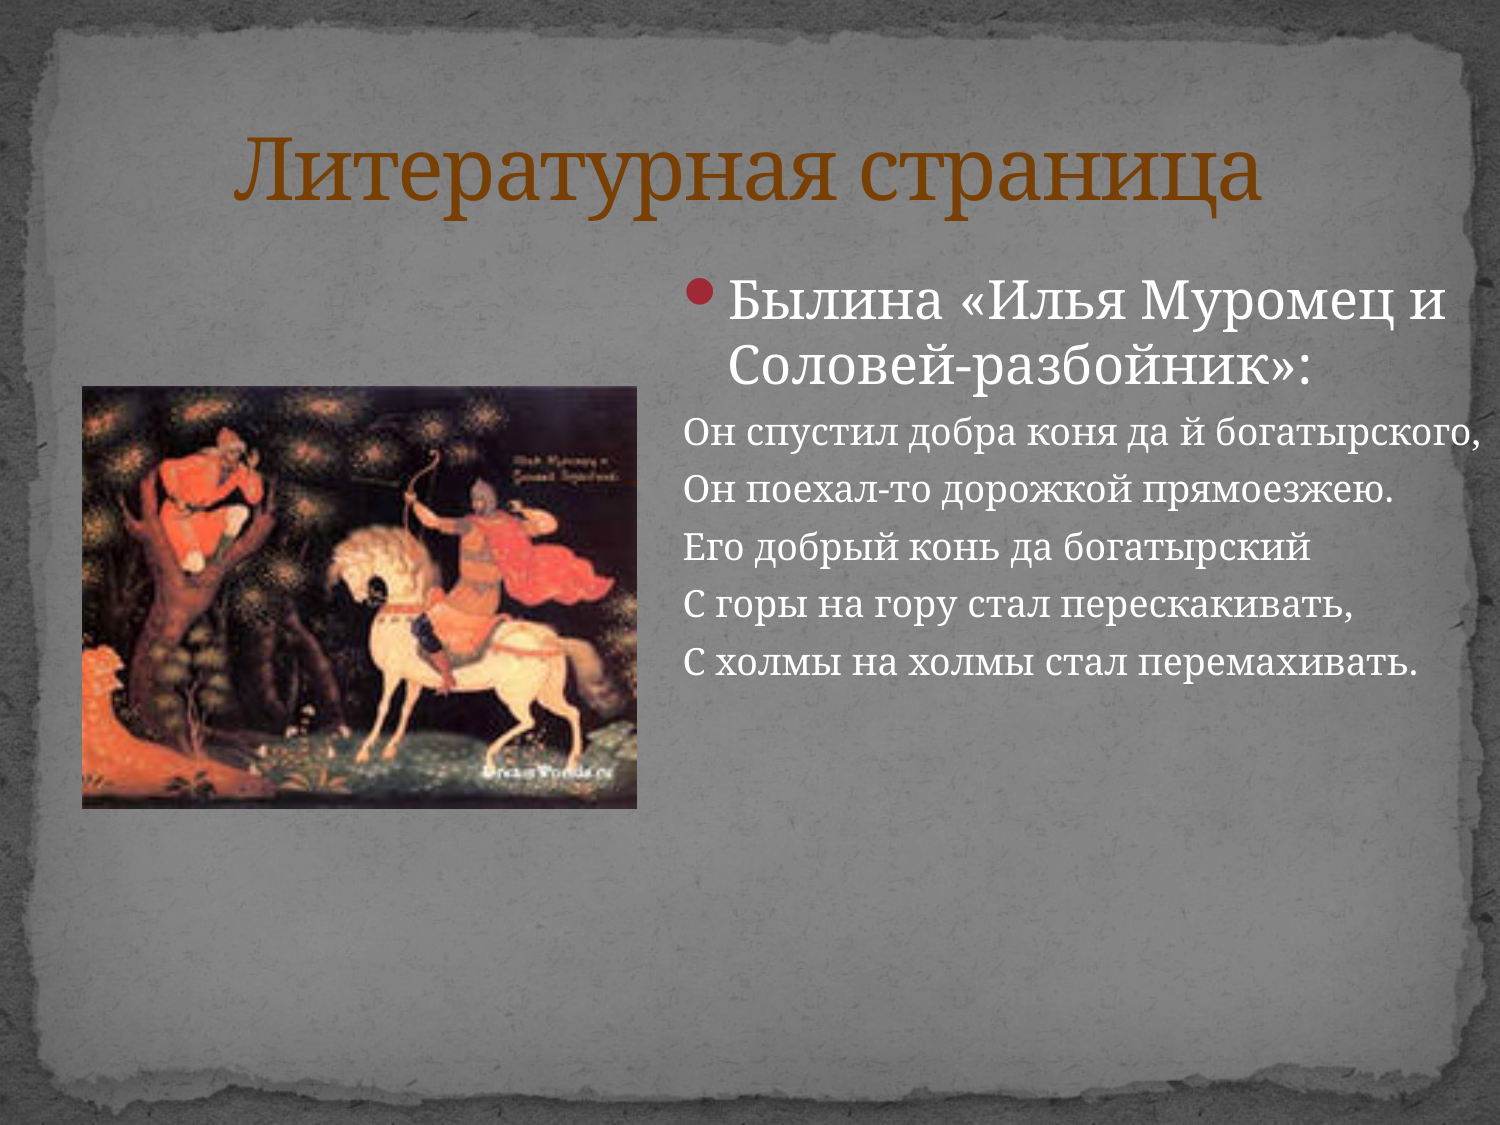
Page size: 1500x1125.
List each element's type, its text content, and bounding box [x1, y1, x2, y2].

list Былина «Илья Муромец и Соловей-разбойник»: Он спустил добра коня да й богатырского, Он поехал-то дорожкой прямоезжею. Его добрый конь да богатырский С горы на гору стал перескакивать, С холмы на холмы стал перемахивать. [667, 257, 1500, 997]
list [84, 389, 635, 808]
picture [82, 386, 637, 809]
title Литературная страница [74, 24, 1425, 225]
